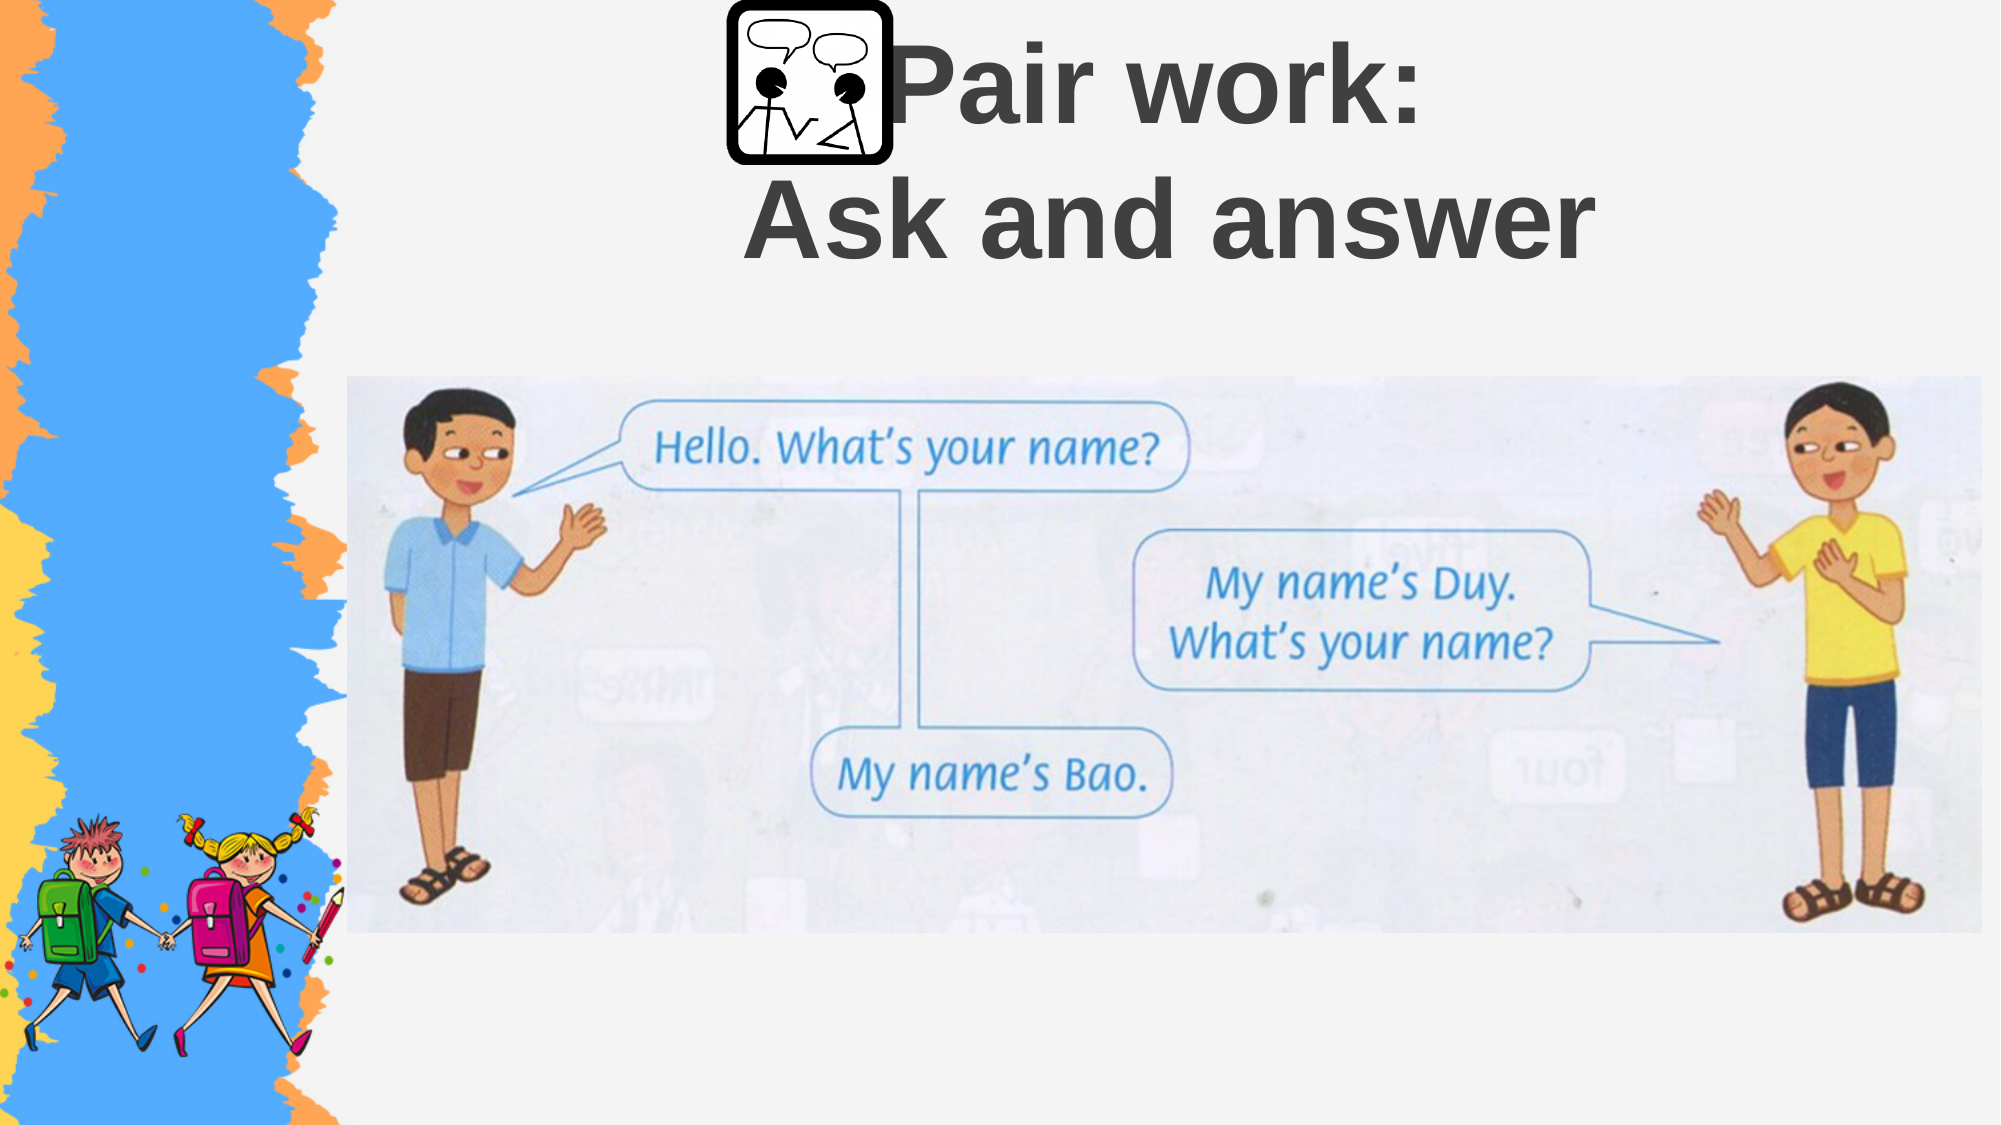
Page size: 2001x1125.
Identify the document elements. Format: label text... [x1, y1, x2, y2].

title Pair work: Ask and answer [347, 0, 1993, 293]
picture [726, 0, 894, 165]
picture [0, 0, 2001, 1125]
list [346, 375, 1982, 933]
